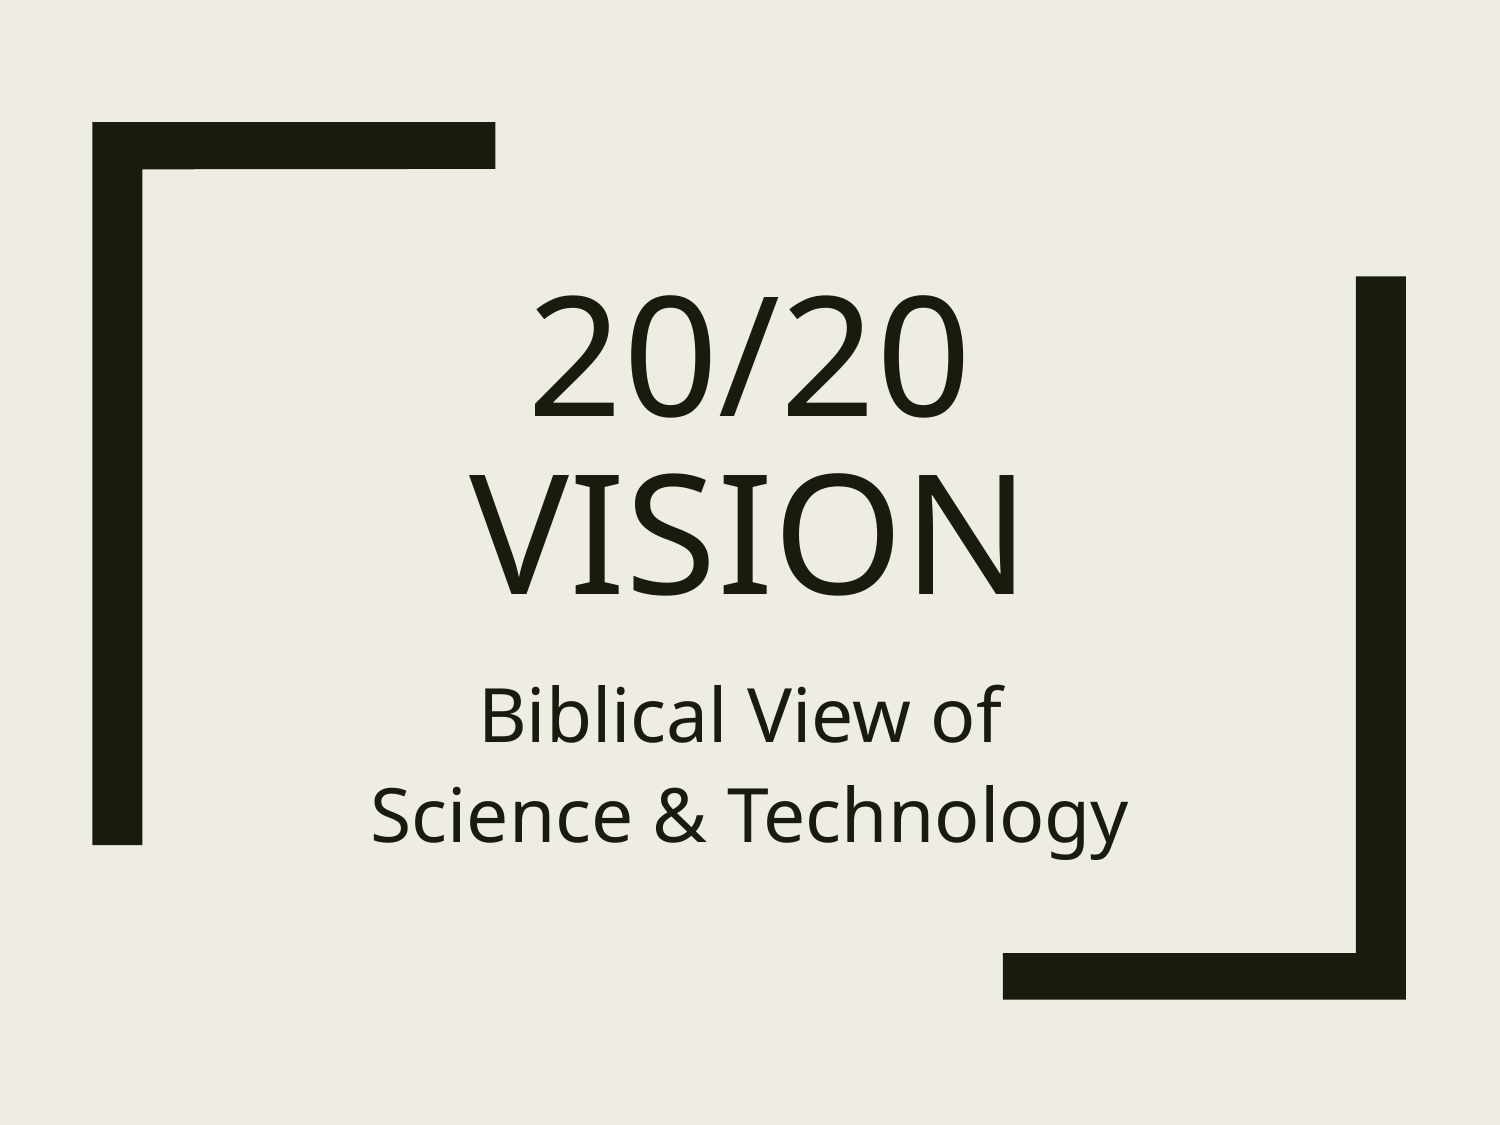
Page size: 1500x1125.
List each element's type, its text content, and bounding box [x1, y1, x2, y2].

title 20/20 Vision [235, 293, 1265, 638]
subtitle Biblical View of Science & Technology [183, 649, 1317, 881]
